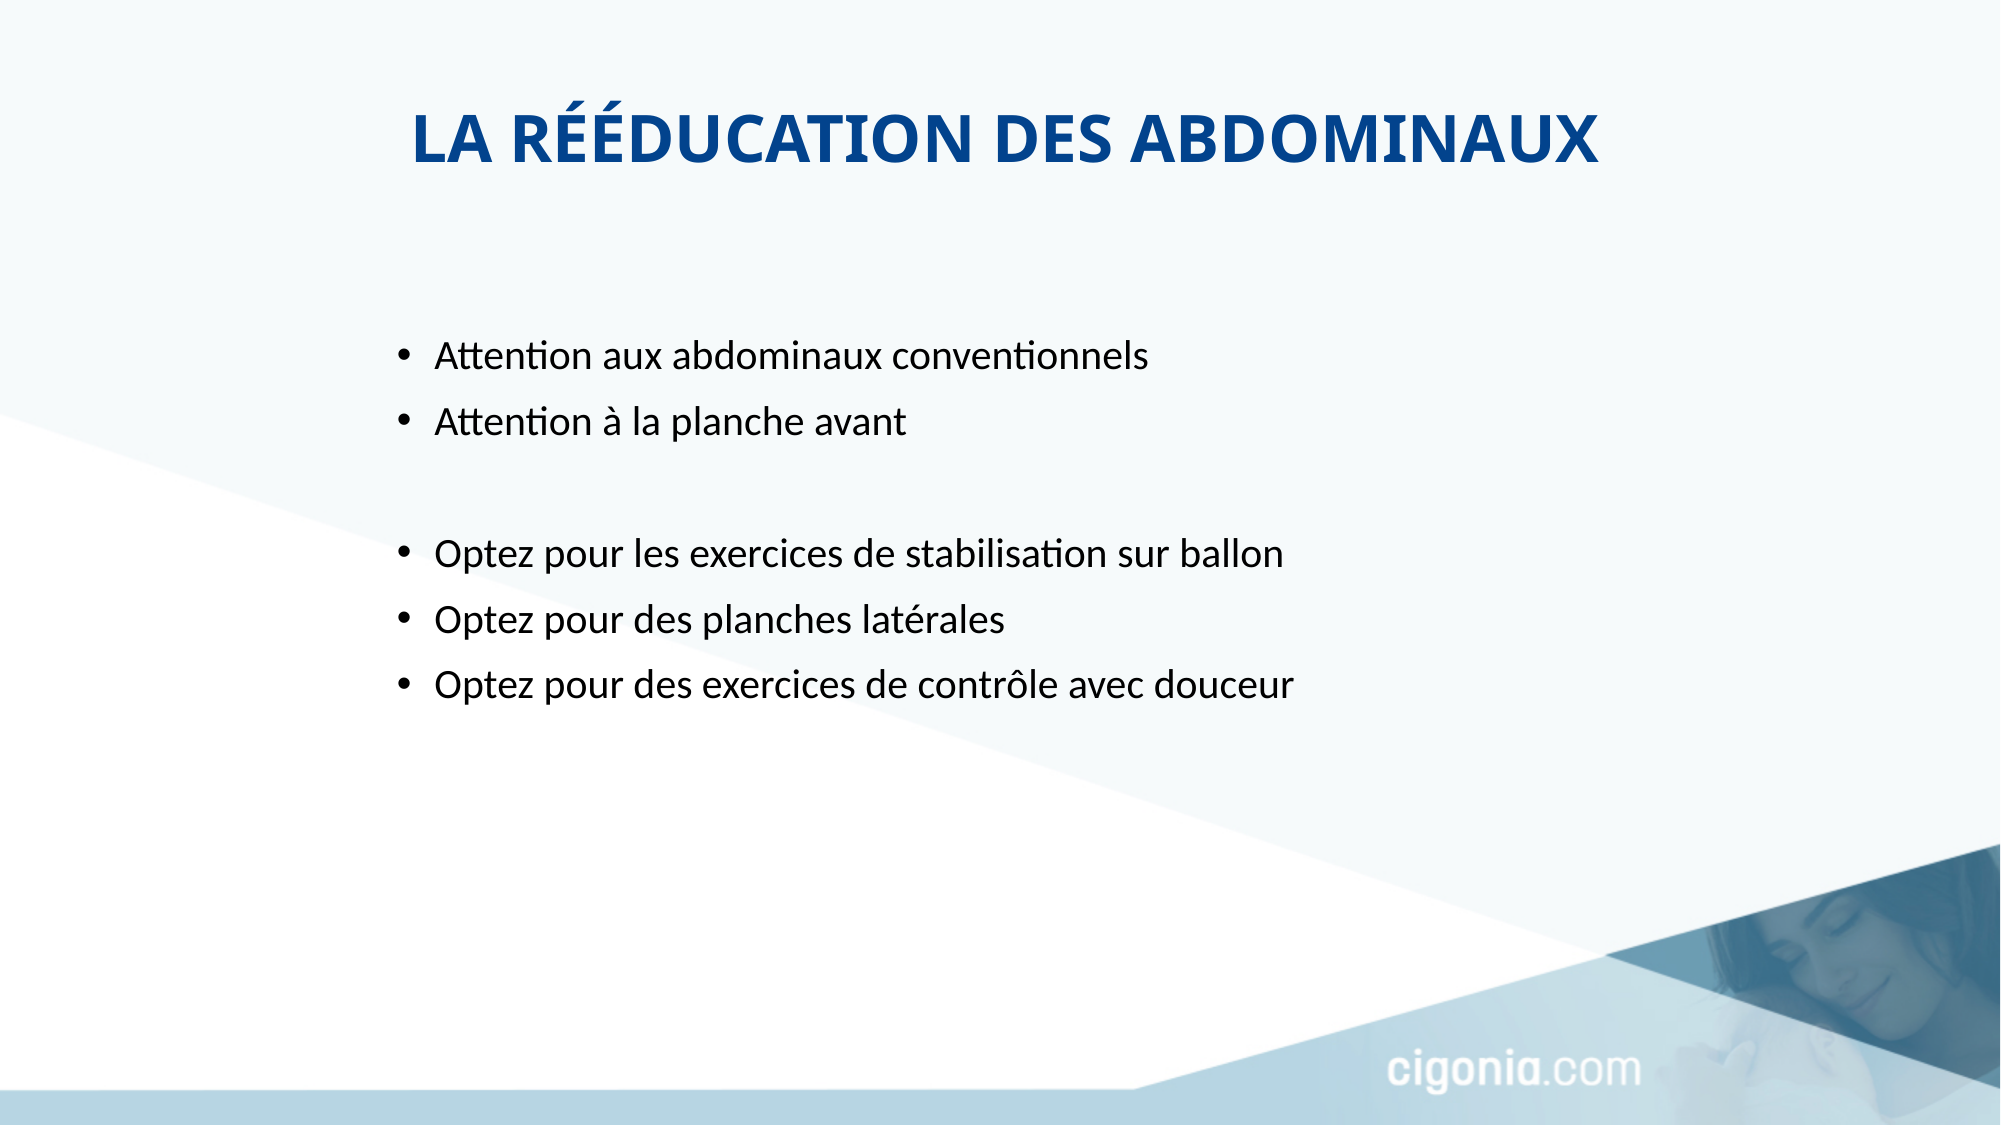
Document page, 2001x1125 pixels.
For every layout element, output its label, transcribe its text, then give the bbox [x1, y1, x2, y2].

list Attention aux abdominaux conventionnels Attention à la planche avant Optez pour les exercices de stabilisation sur ballon Optez pour des planches latérales Optez pour des exercices de contrôle avec douceur [381, 326, 1629, 930]
text_box La rééducation des abdominaux [334, 0, 1676, 180]
picture [0, 0, 2001, 1125]
